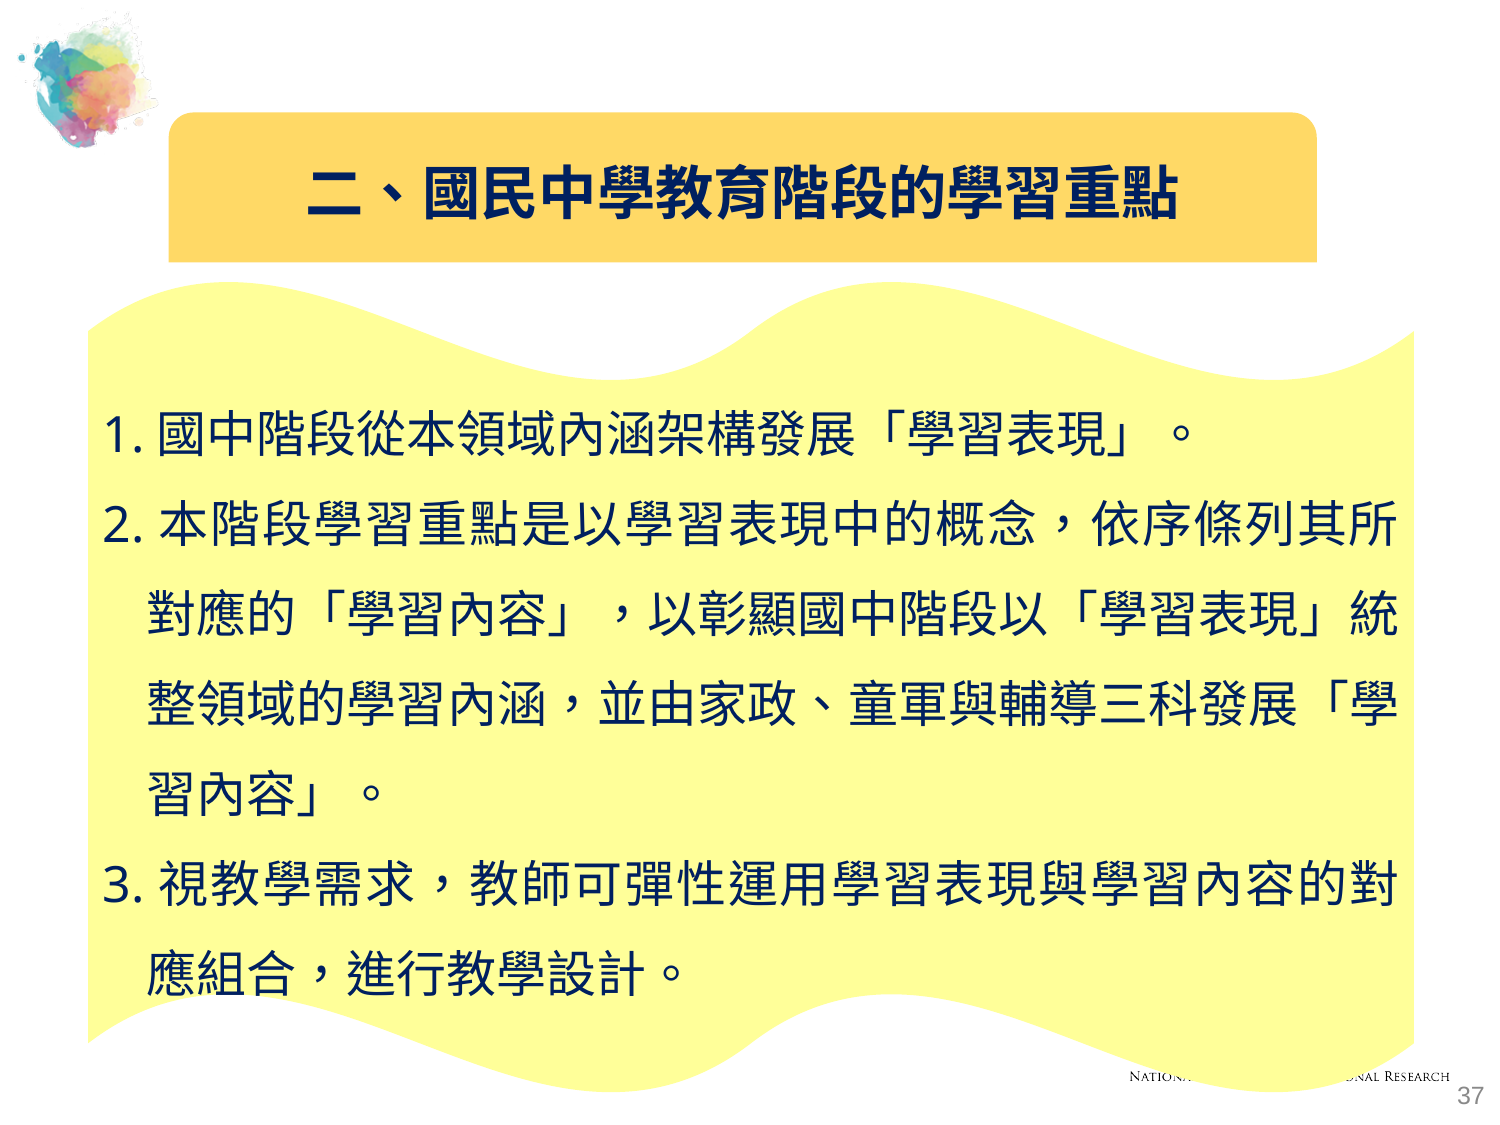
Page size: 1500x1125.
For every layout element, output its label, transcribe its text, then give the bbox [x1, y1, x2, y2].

picture [0, 0, 1500, 1125]
text_box 二、國民中學教育階段的學習重點 [168, 112, 1317, 263]
text_box 37 [1162, 1065, 1500, 1125]
text_box 1.國中階段從本領域內涵架構發展「學習表現」。 2.本階段學習重點是以學習表現中的概念，依序條列其所對應的「學習內容」，以彰顯國中階段以「學習表現」統整領域的學習內涵，並由家政、童軍與輔導三科發展「學習內容」。 3.視教學需求，教師可彈性運用學習表現與學習內容的對應組合，進行教學設計。 [88, 282, 1414, 1093]
